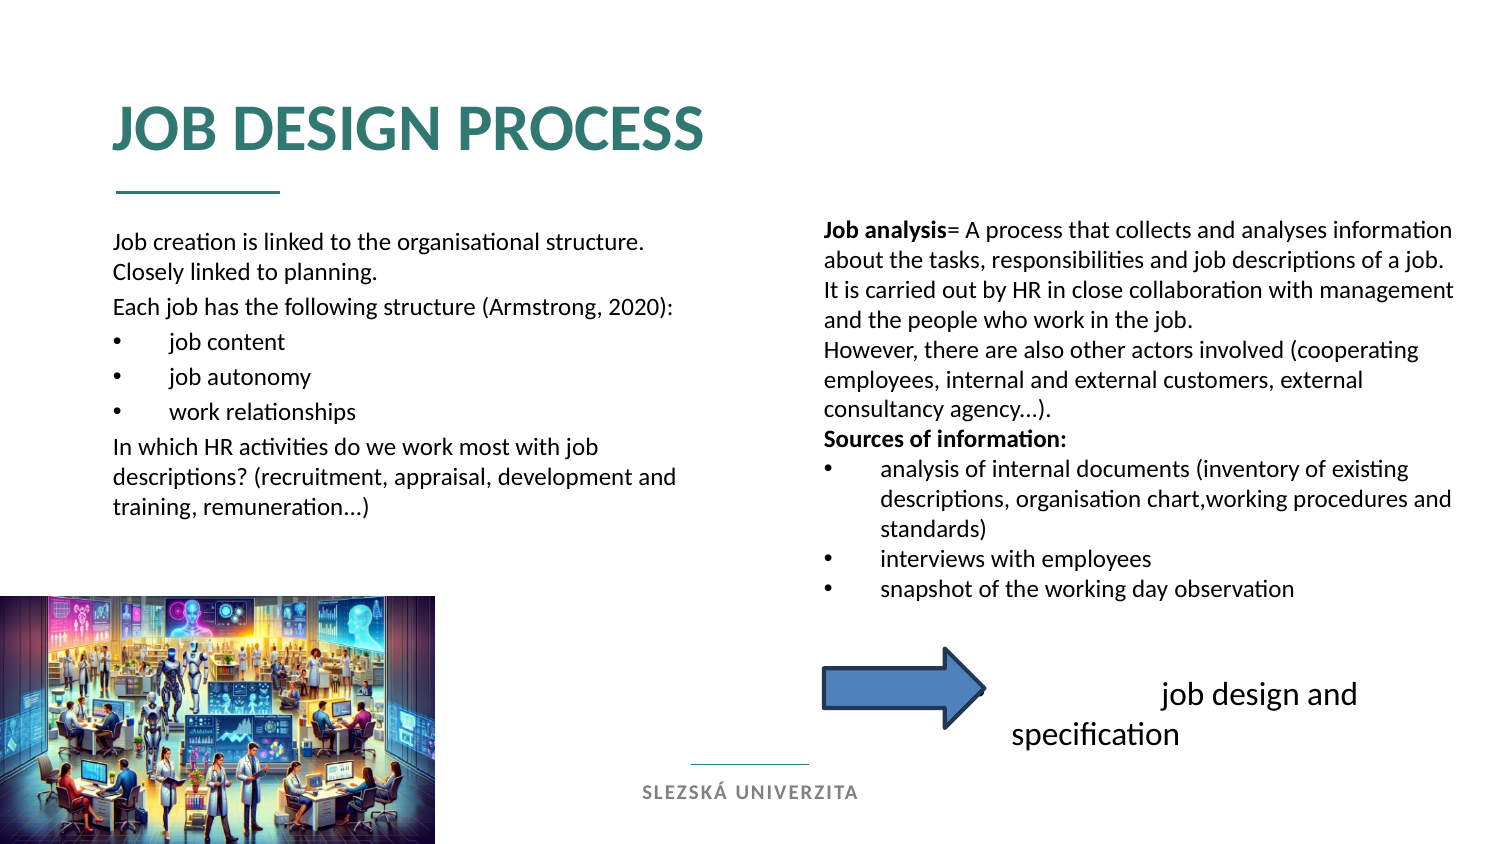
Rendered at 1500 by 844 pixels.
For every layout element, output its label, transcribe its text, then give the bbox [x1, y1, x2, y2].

picture [0, 596, 435, 844]
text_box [623, 764, 877, 812]
text_box Job creation is linked to the organisational structure. Closely linked to planning. Each job has the following structure (Armstrong, 2020): job content job autonomy work relationships In which HR activities do we work most with job descriptions? (recruitment, appraisal, development and training, remuneration...) [97, 218, 736, 623]
list Job analysis= A process that collects and analyses information about the tasks, responsibilities and job descriptions of a job. It is carried out by HR in close collaboration with management and the people who work in the job. However, there are also other actors involved (cooperating employees, internal and external customers, external consultancy agency...). Sources of information: analysis of internal documents (inventory of existing descriptions, organisation chart,working procedures and standards) interviews with employees snapshot of the working day observation job design and specification [809, 205, 1486, 765]
text_box job design process [97, 75, 1128, 186]
text_box [821, 646, 987, 730]
